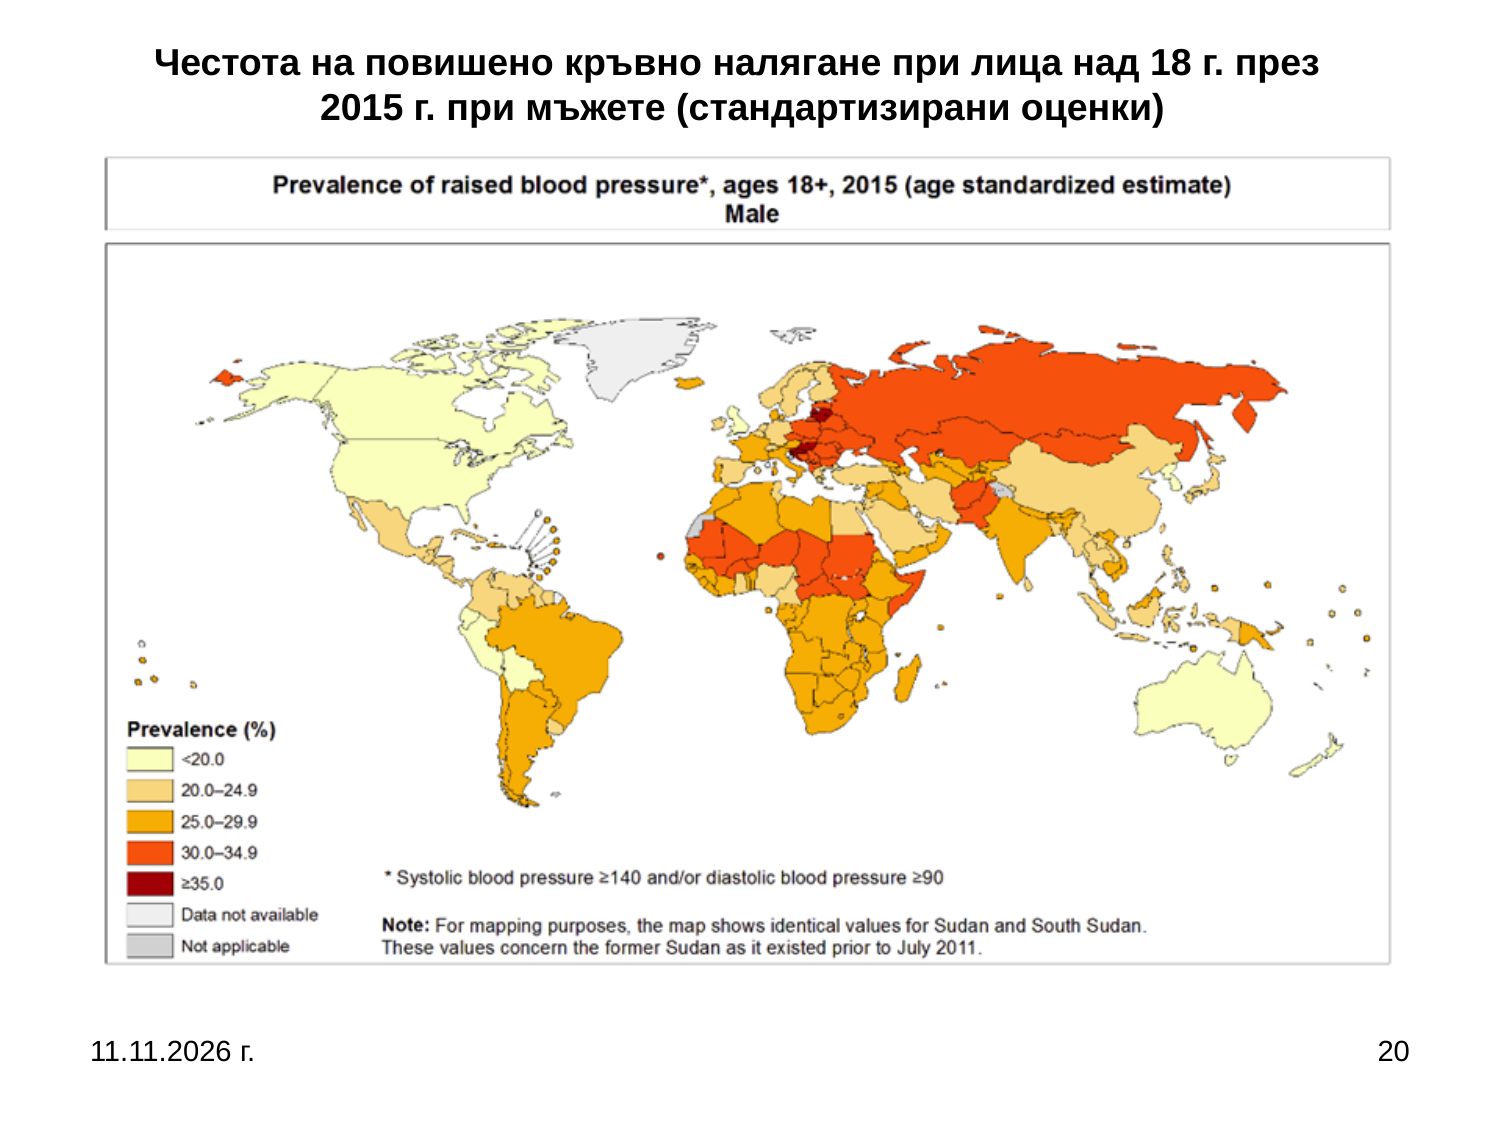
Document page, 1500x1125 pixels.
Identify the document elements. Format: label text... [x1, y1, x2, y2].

slide_number 20 [1074, 1024, 1425, 1103]
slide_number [75, 1024, 425, 1103]
picture [97, 149, 1403, 976]
text_box Честота на повишено кръвно налягане при лица над 18 г. през 2015 г. при мъжете (стандартизирани оценки) [97, 30, 1388, 136]
